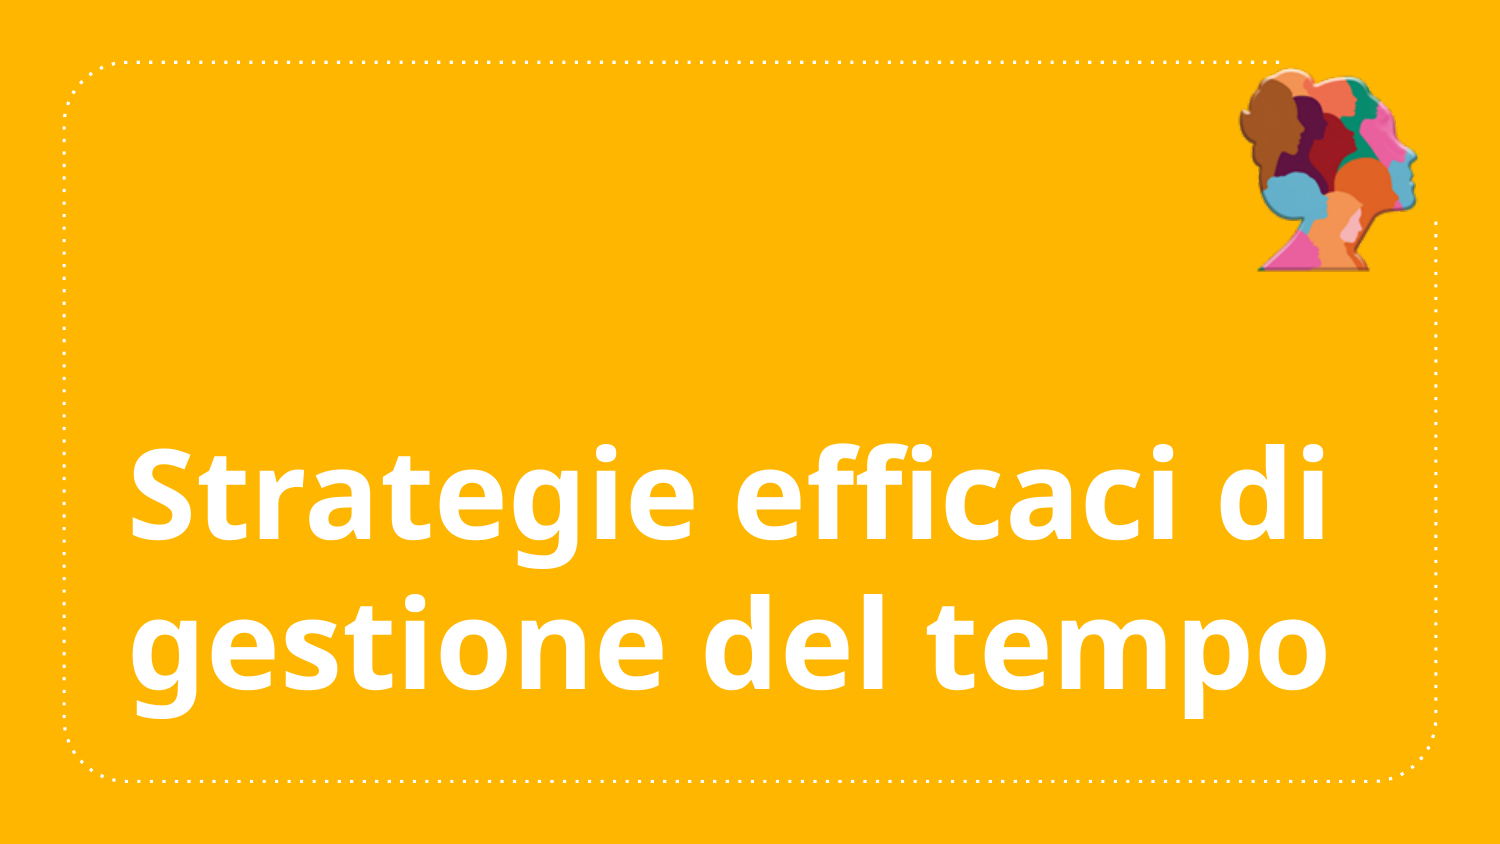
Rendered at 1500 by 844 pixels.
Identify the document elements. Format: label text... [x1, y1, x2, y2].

title Strategie efficaci di gestione del tempo [112, 539, 1388, 730]
picture [1228, 63, 1436, 281]
